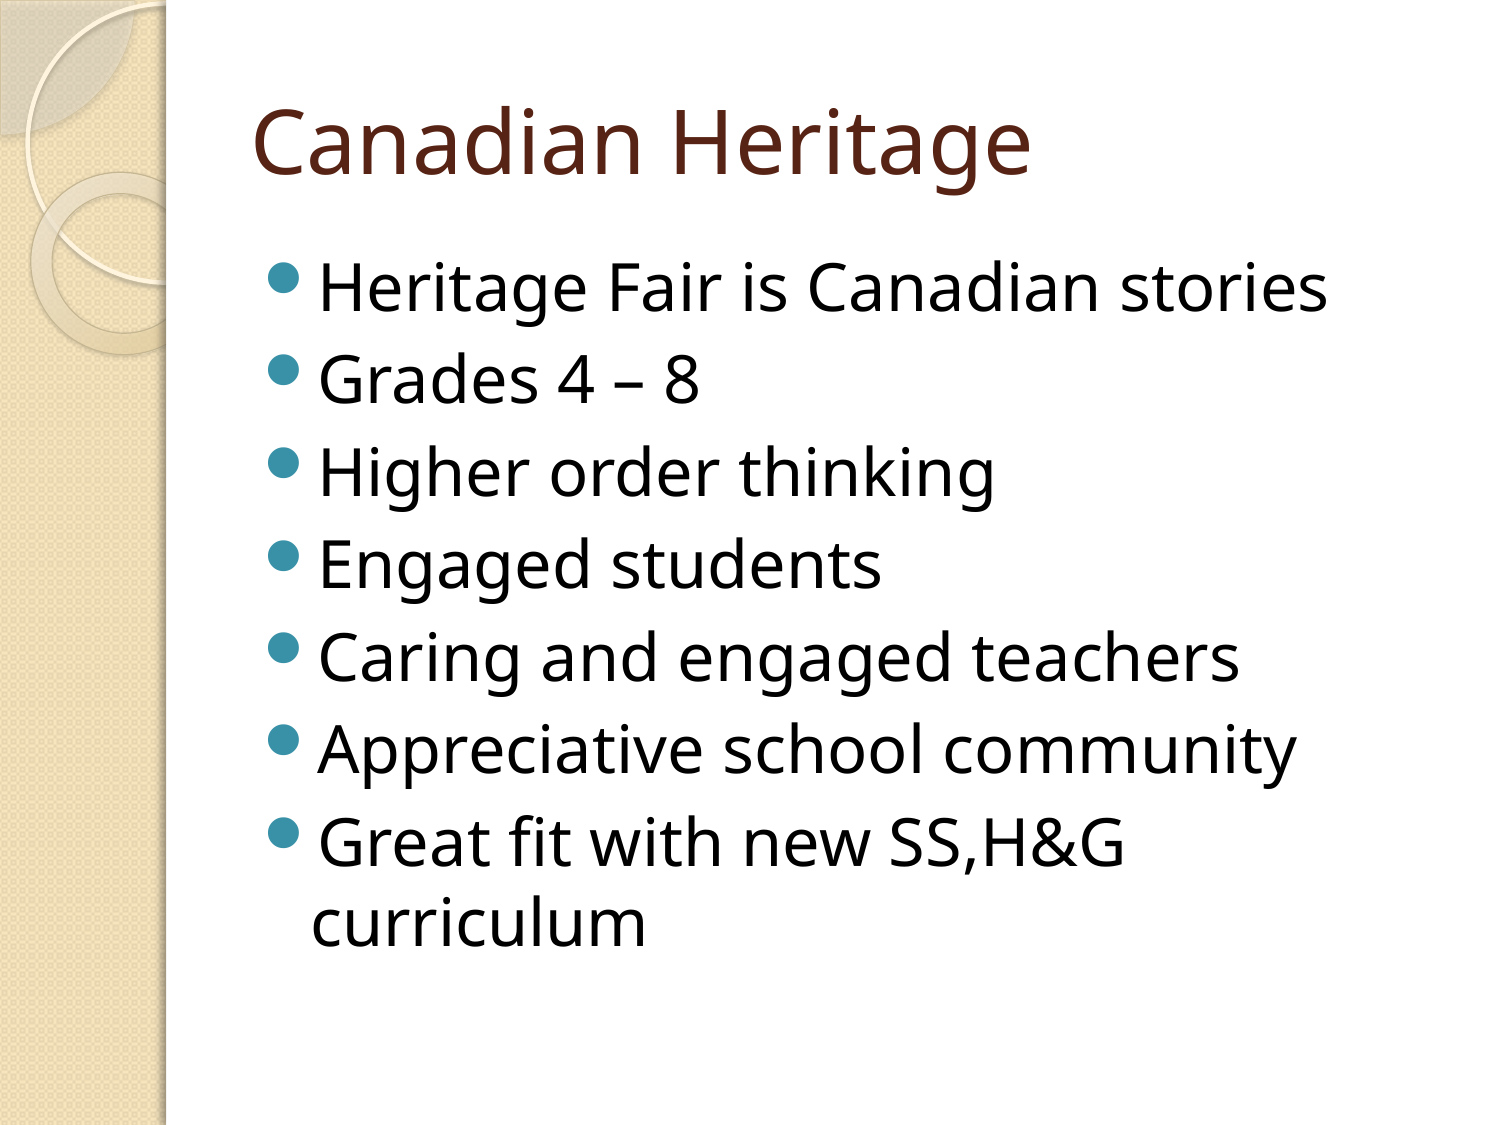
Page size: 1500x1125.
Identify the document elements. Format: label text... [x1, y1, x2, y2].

list Heritage Fair is Canadian stories Grades 4 – 8 Higher order thinking Engaged students Caring and engaged teachers Appreciative school community Great fit with new SS,H&G curriculum [235, 237, 1466, 1025]
title Canadian Heritage [235, 45, 1466, 233]
